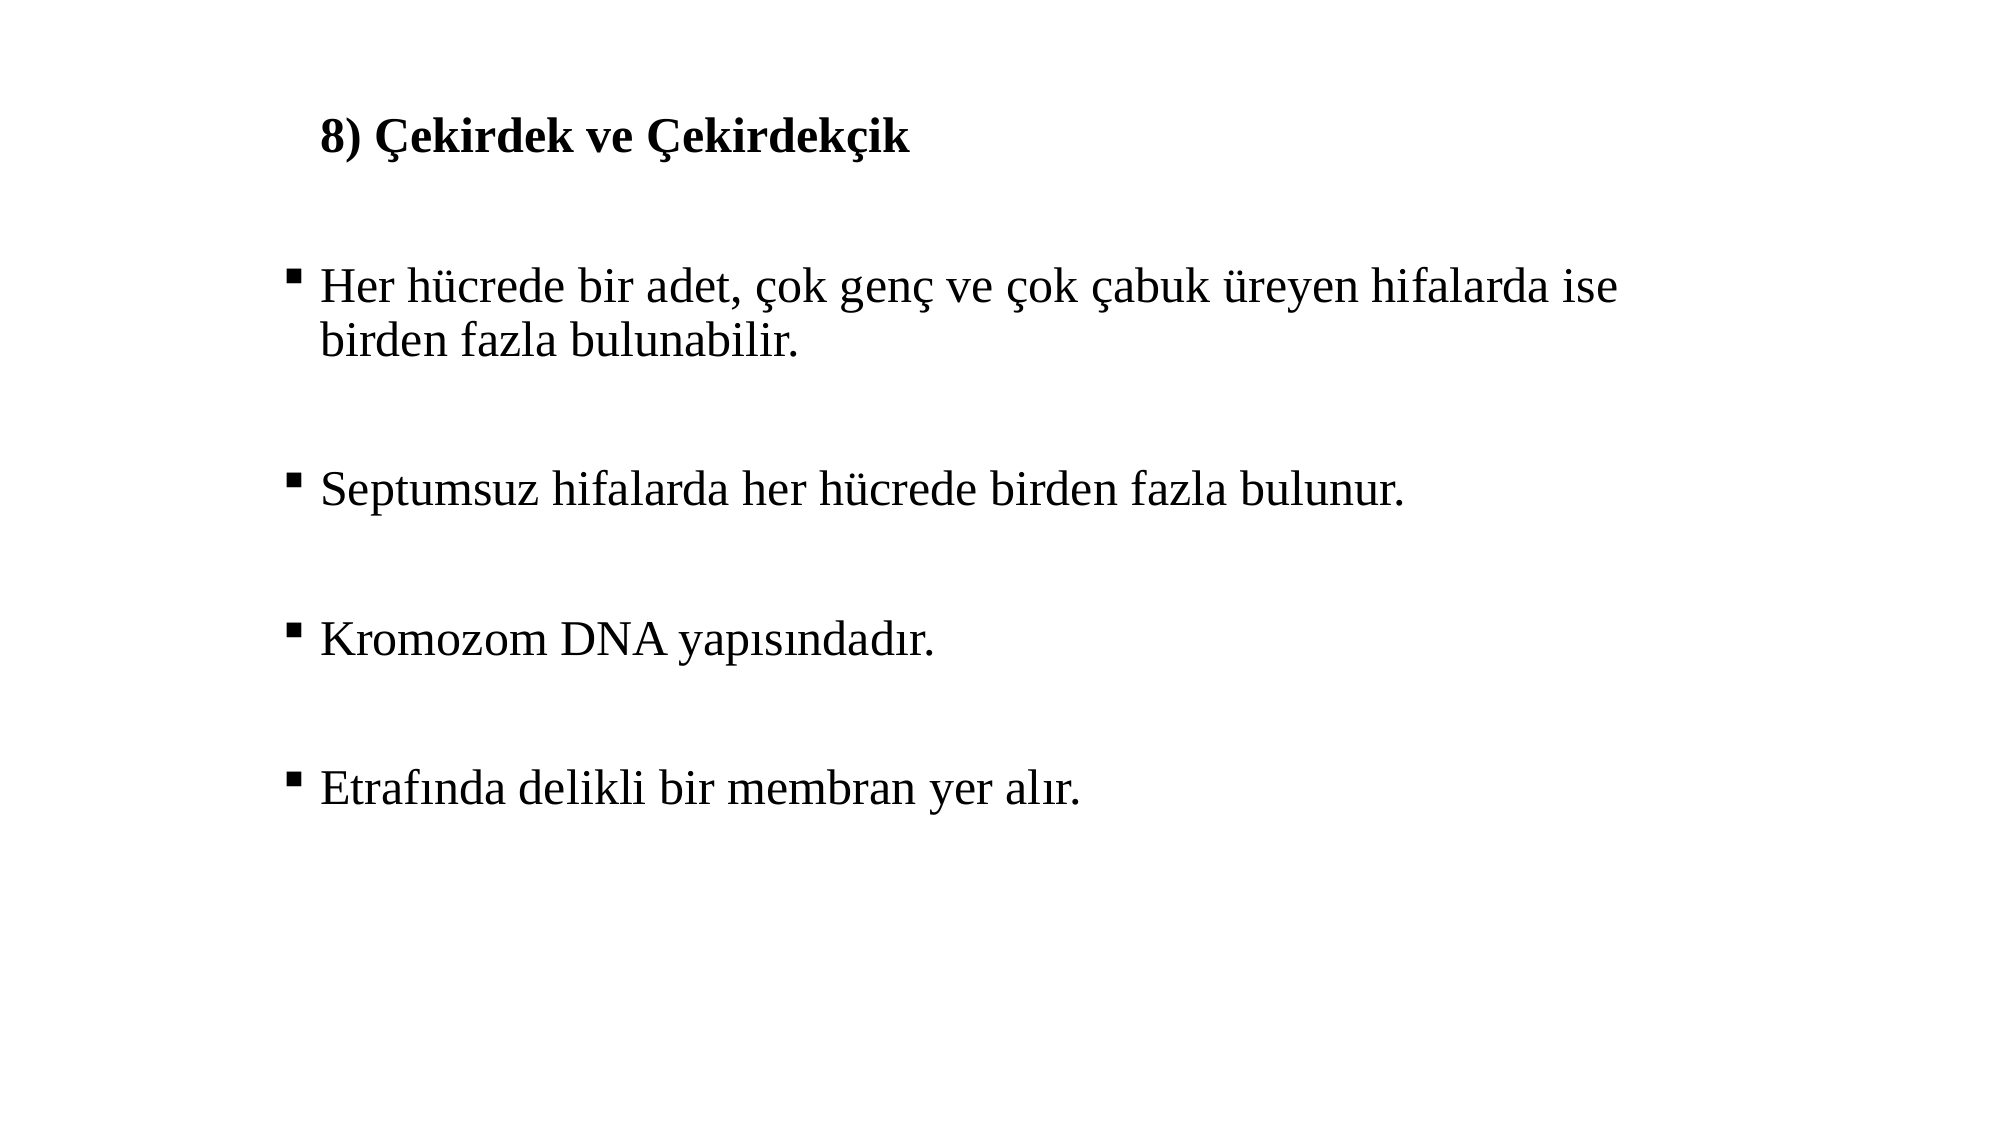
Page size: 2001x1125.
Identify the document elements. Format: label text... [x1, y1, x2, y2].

list 8) Çekirdek ve Çekirdekçik Her hücrede bir adet, çok genç ve çok çabuk üreyen hifalarda ise birden fazla bulunabilir. Septumsuz hifalarda her hücrede birden fazla bulunur. Kromozom DNA yapısındadır. Etrafında delikli bir membran yer alır. [267, 101, 1733, 1047]
